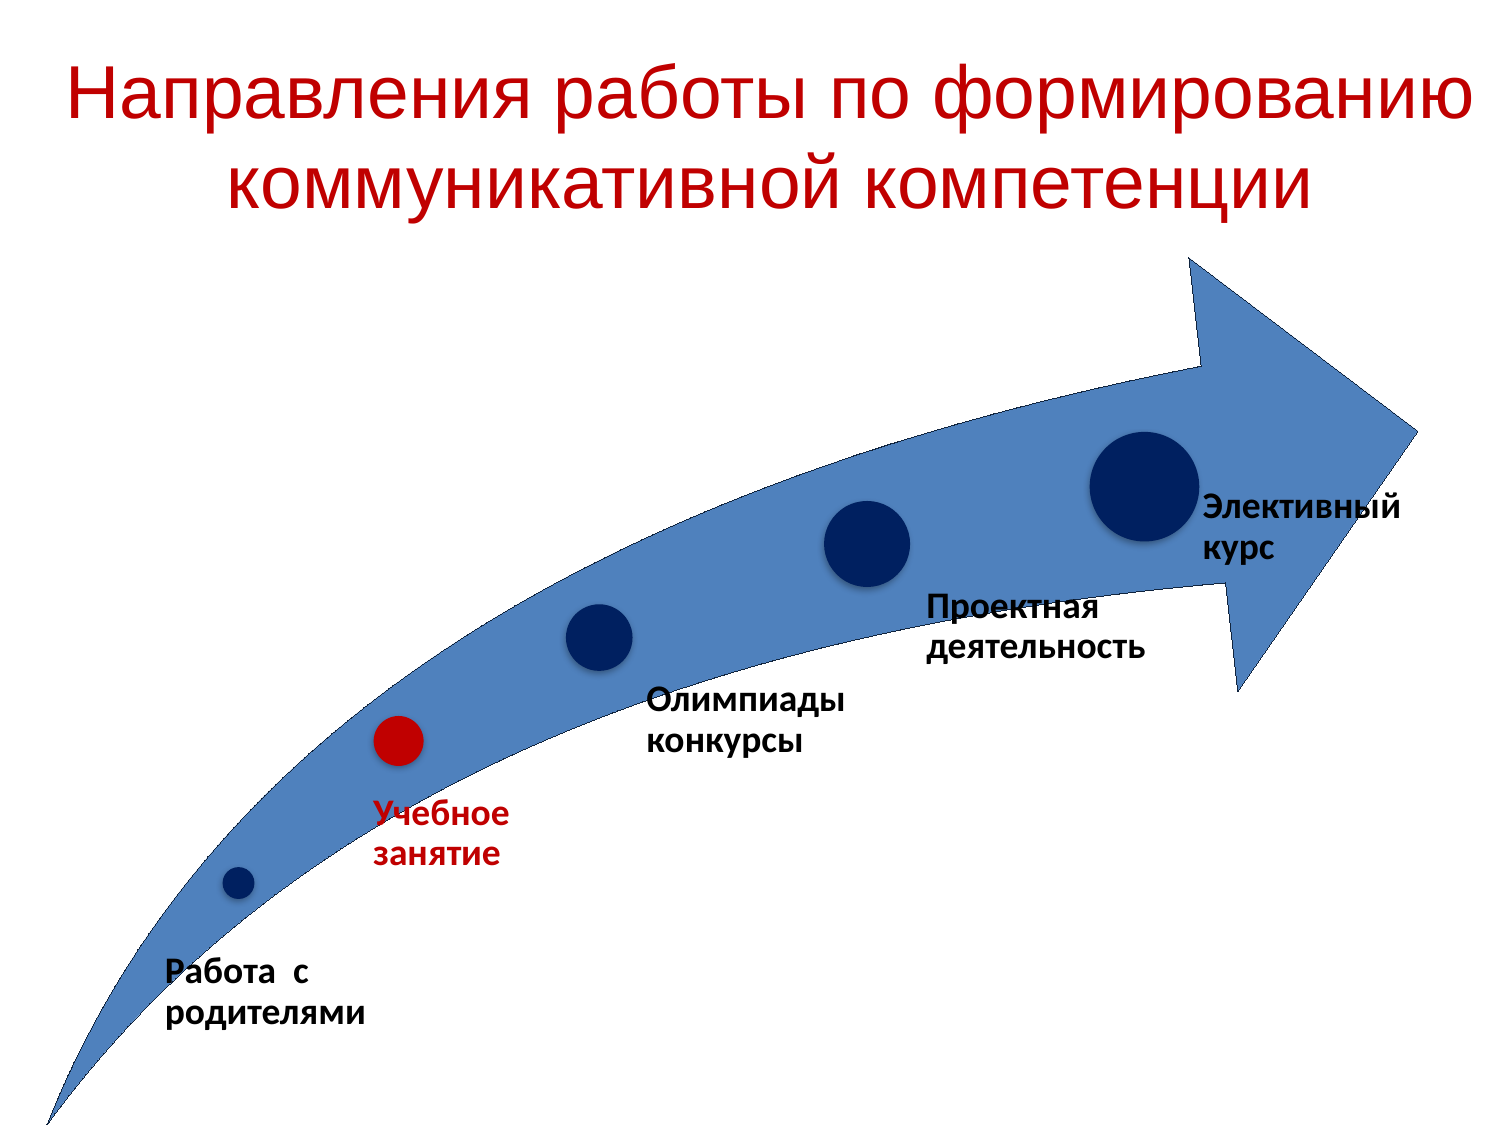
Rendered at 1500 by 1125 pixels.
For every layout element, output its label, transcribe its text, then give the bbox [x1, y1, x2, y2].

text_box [34, 257, 1430, 1125]
title Направления работы по формированию коммуникативной компетенции [40, 34, 1500, 233]
